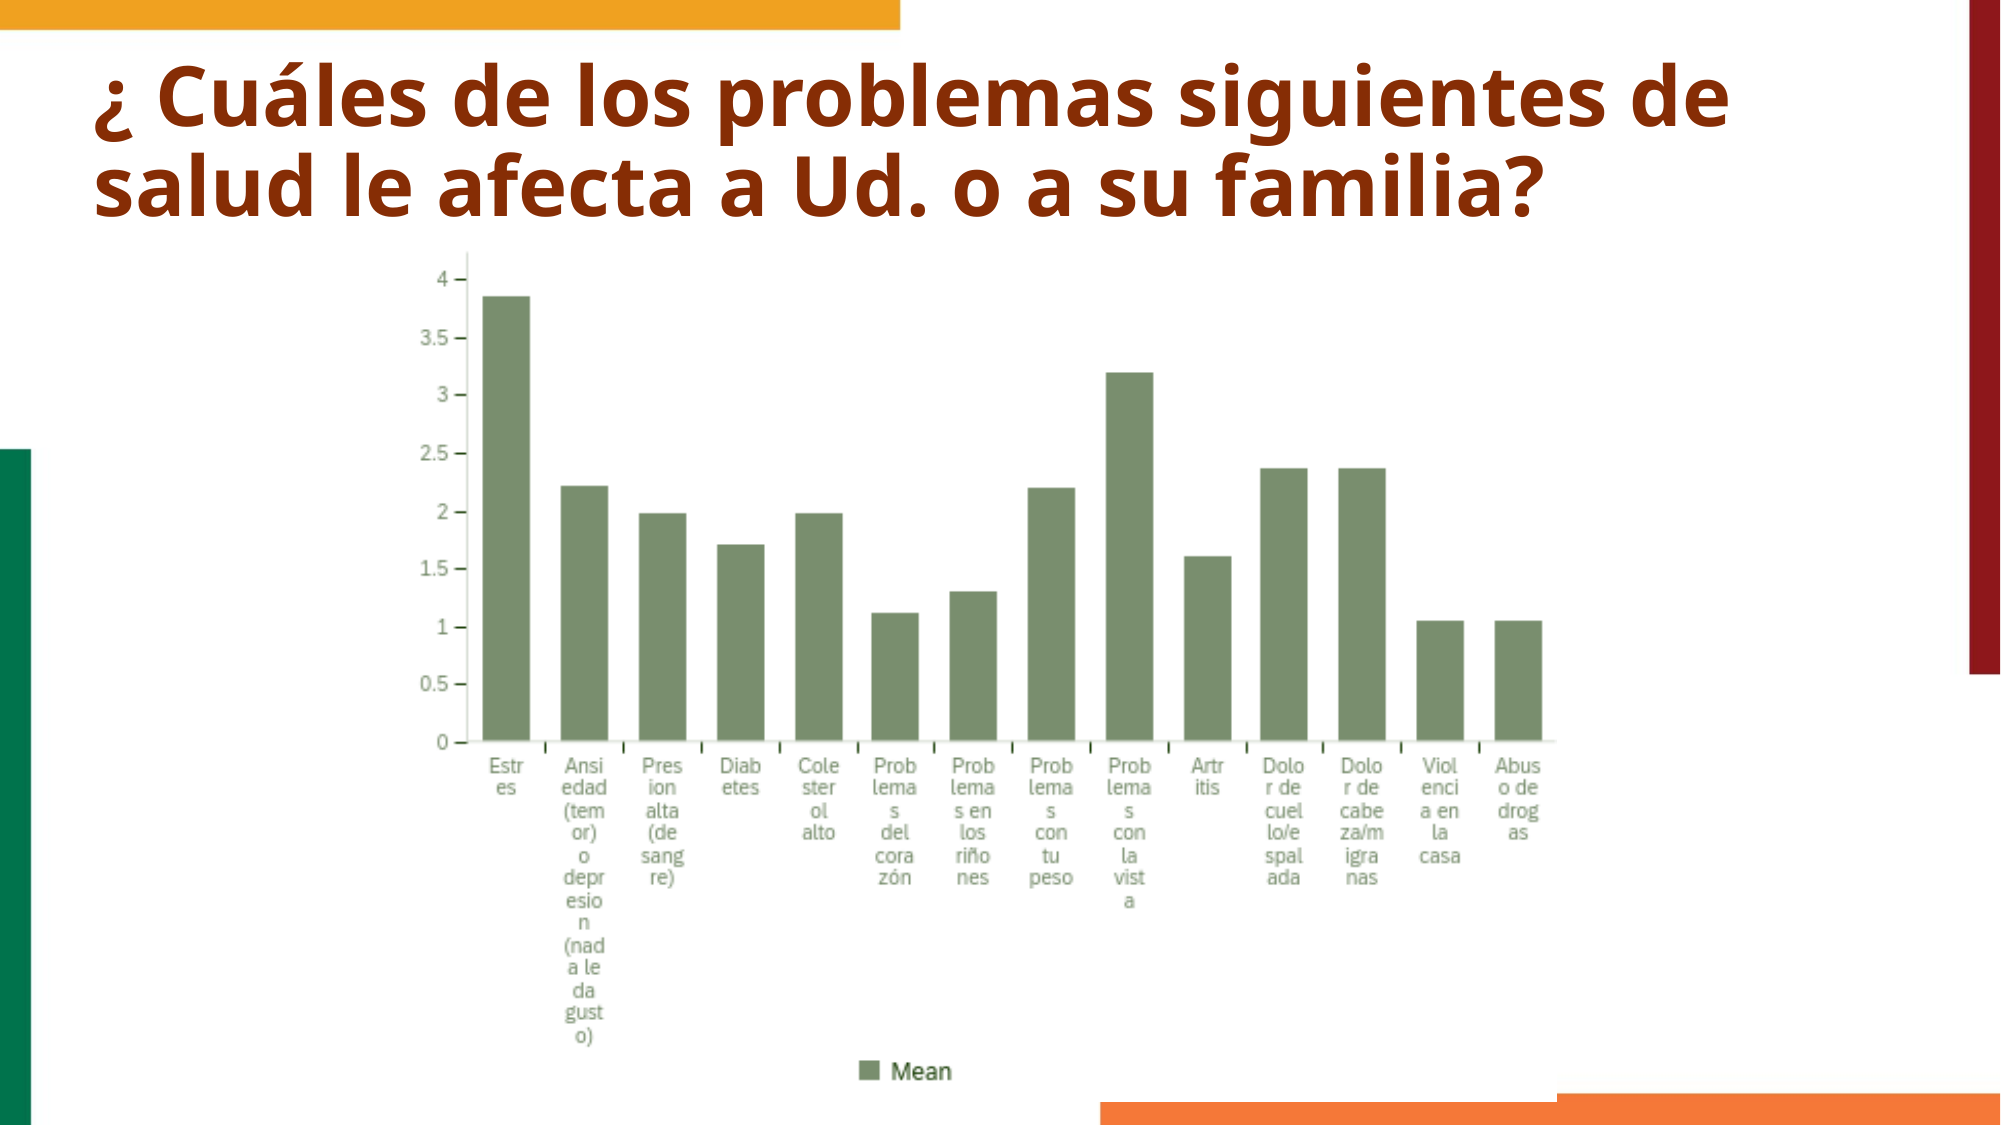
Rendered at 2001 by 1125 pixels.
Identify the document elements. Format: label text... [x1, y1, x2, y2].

picture [0, 0, 2001, 1125]
title ¿ Cuáles de los problemas siguientes de salud le afecta a Ud. o a su familia? [93, 62, 1856, 243]
